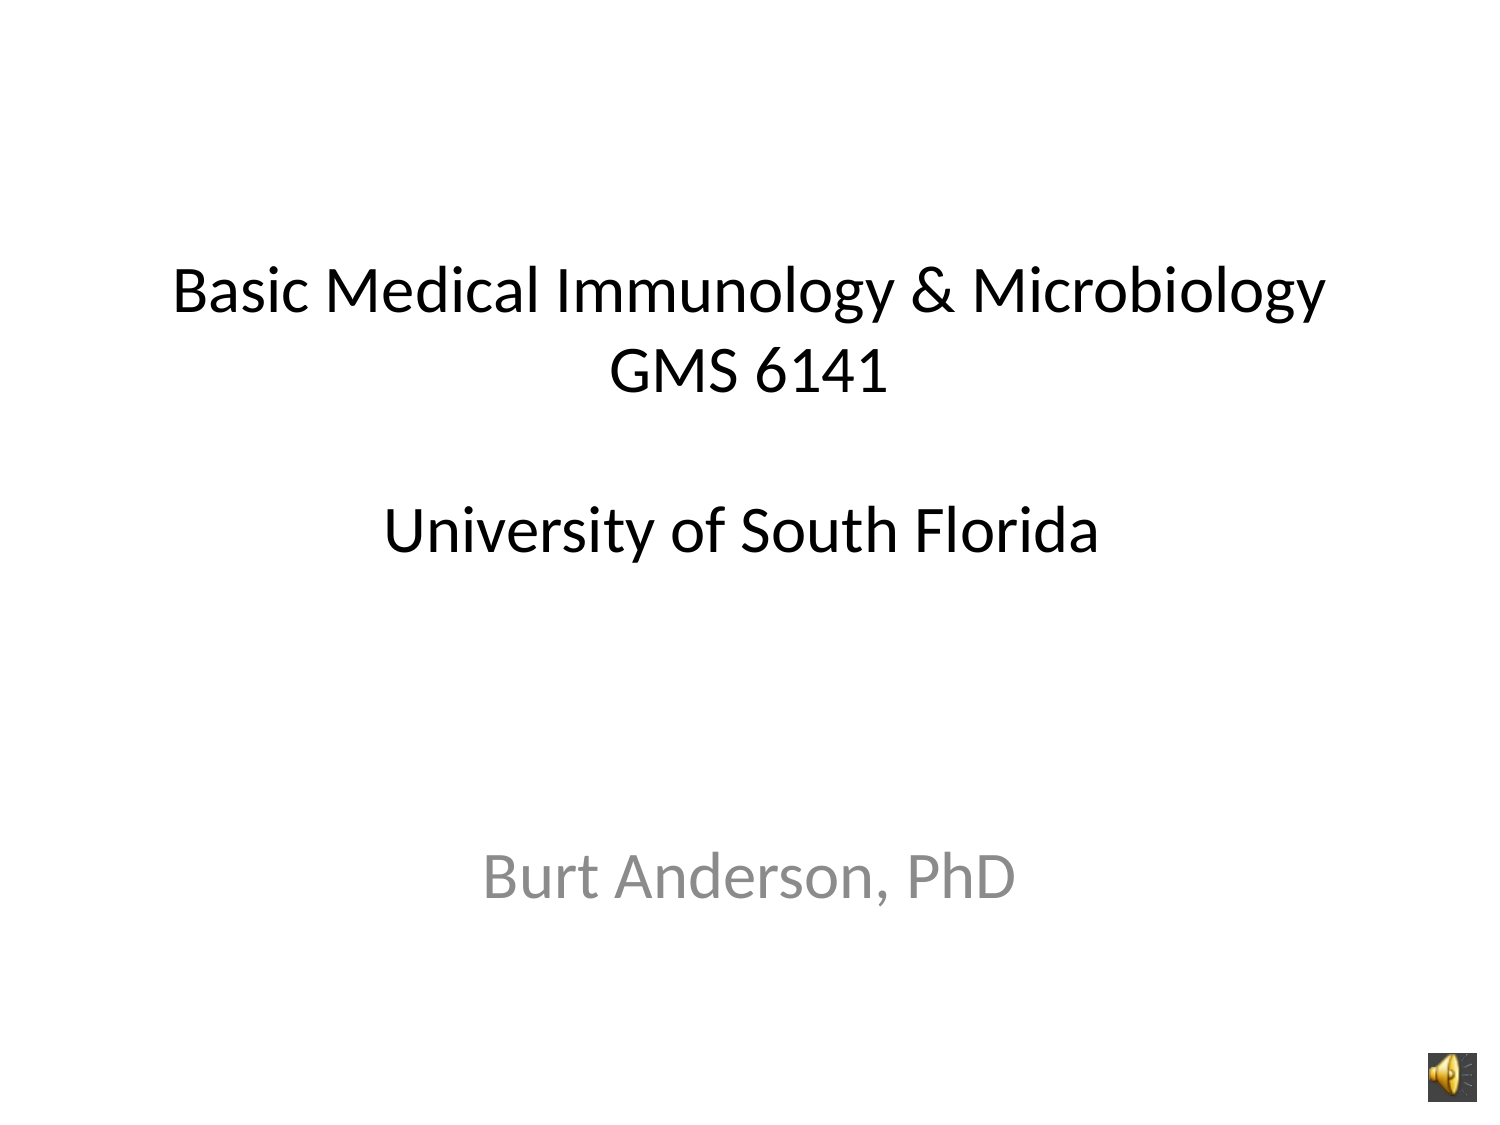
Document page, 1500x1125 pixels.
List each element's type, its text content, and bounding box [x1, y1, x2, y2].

picture [1427, 1052, 1478, 1103]
title Basic Medical Immunology & Microbiology GMS 6141 University of South Florida [112, 162, 1388, 651]
subtitle Burt Anderson, PhD [224, 637, 1276, 926]
